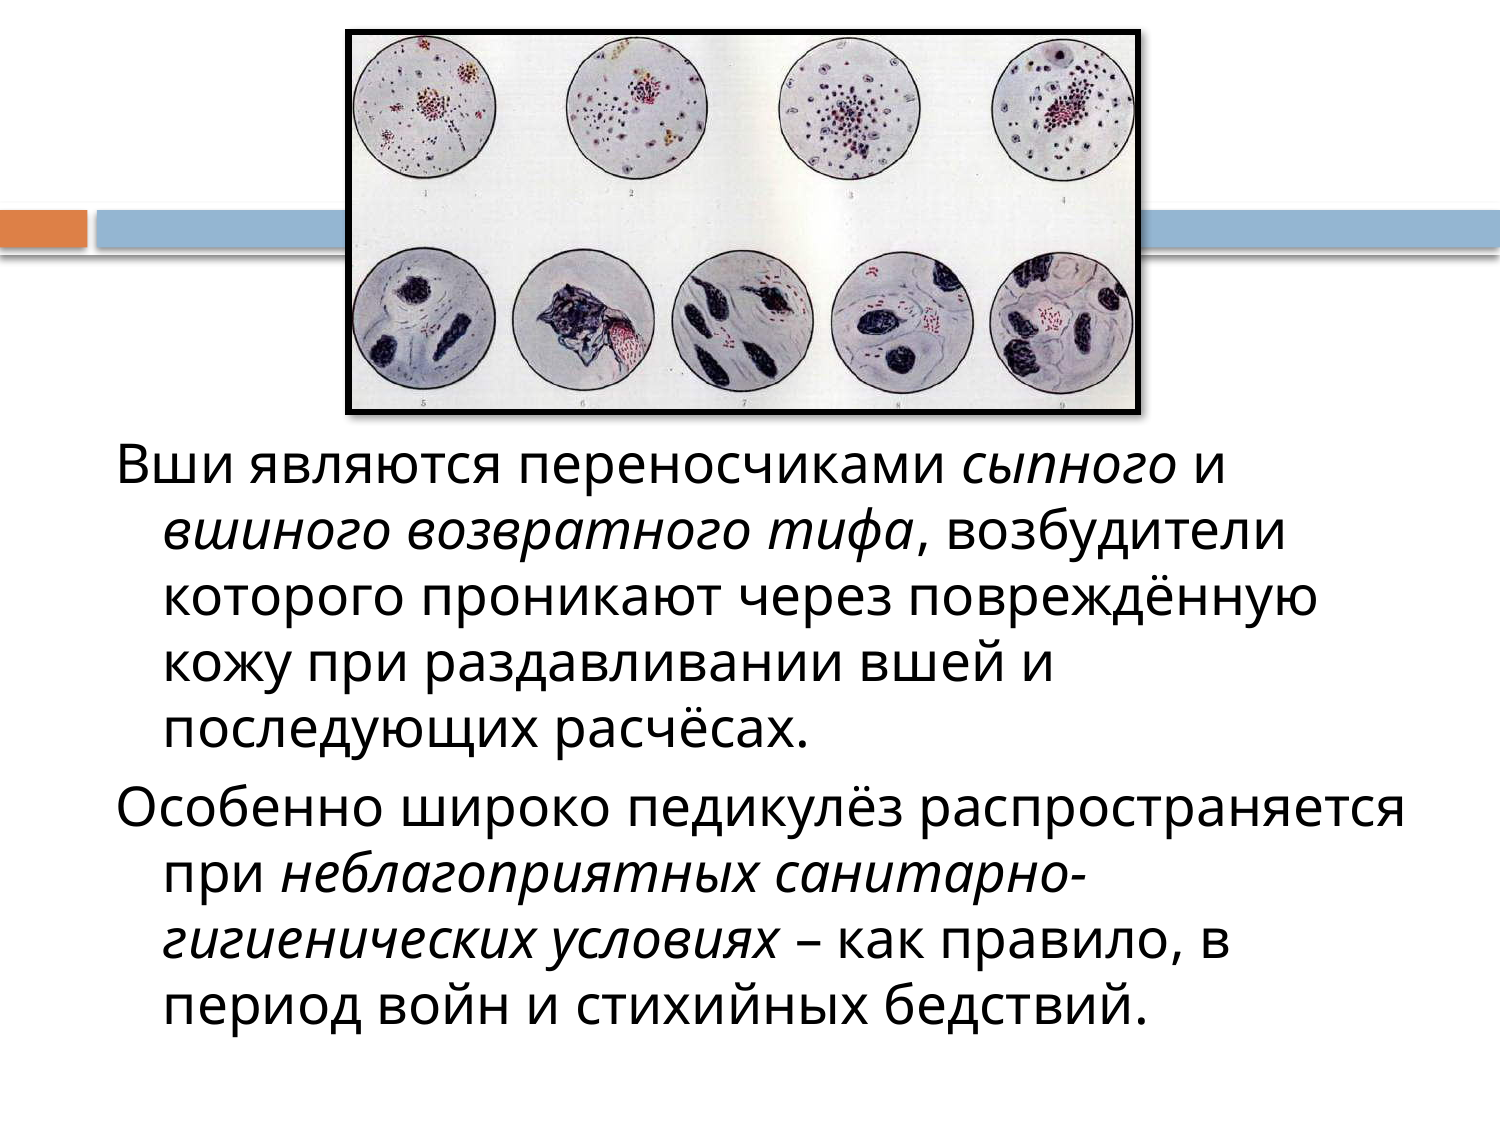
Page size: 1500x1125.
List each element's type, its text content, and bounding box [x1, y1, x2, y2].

picture [351, 34, 1135, 410]
list Вши являются переносчиками сыпного и вшиного возвратного тифа, возбудители которого проникают через повреждённую кожу при раздавливании вшей и последующих расчёсах. Особенно широко педикулёз распространяется при неблагоприятных санитарно-гигиенических условиях – как правило, в период войн и стихийных бедствий. [100, 262, 1438, 1067]
